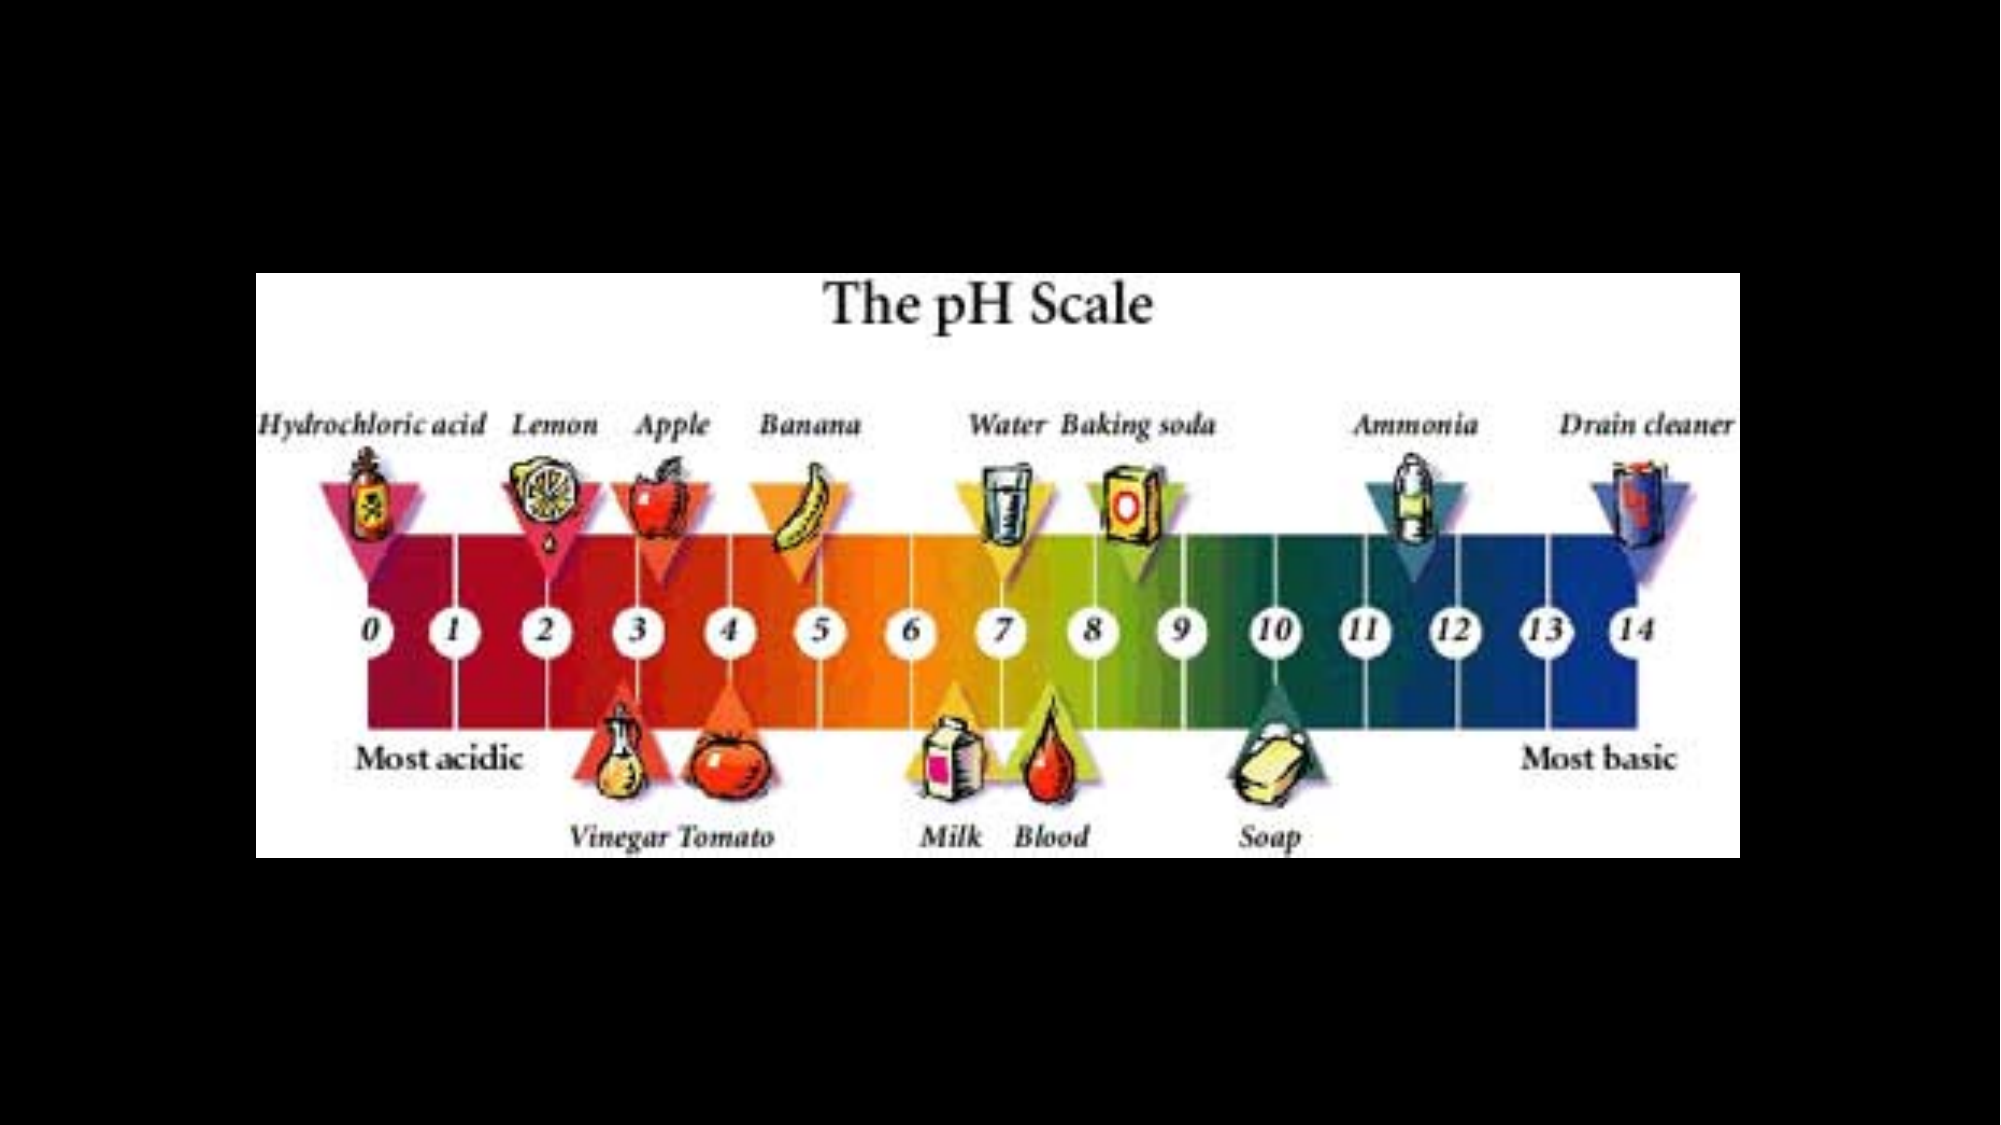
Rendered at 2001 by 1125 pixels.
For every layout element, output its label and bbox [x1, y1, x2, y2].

picture [255, 273, 1740, 858]
